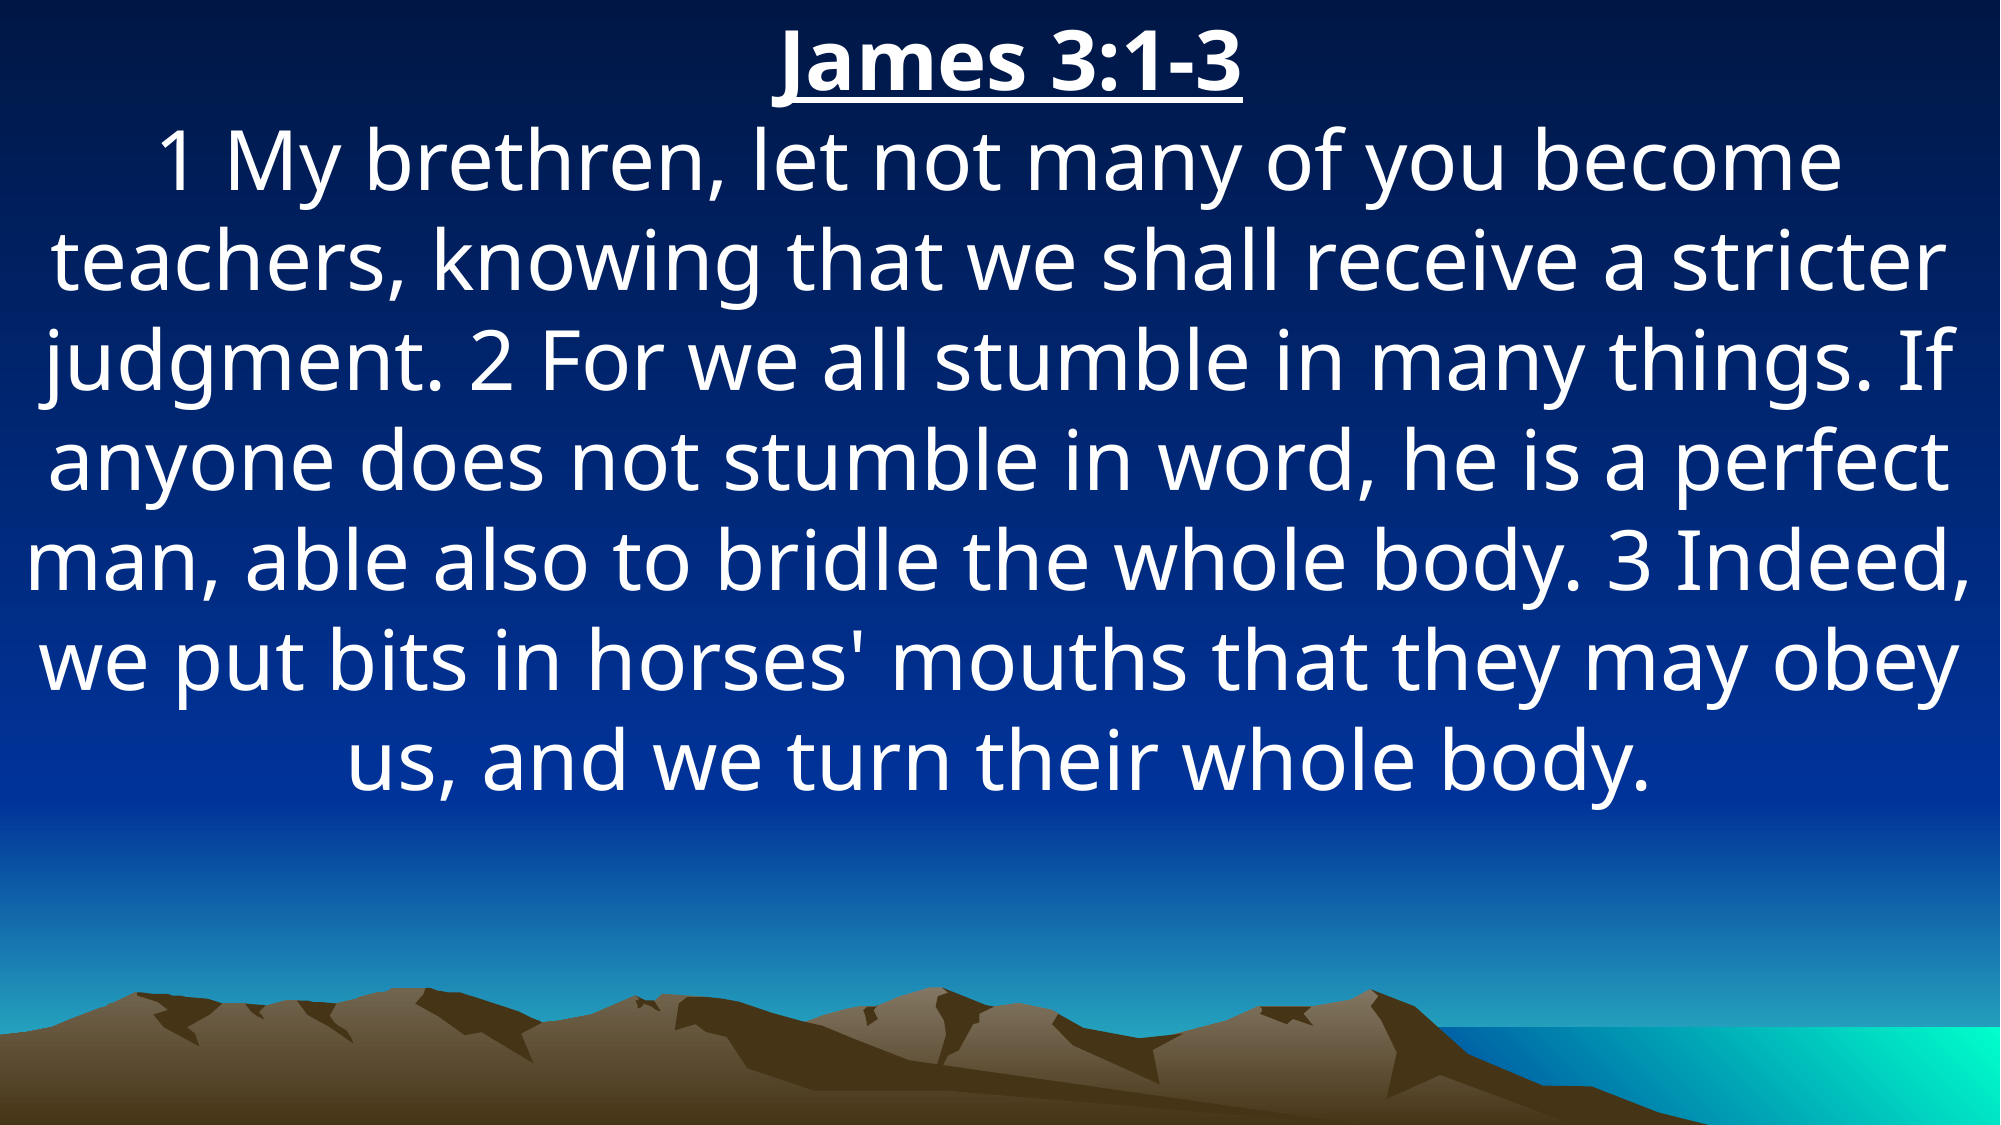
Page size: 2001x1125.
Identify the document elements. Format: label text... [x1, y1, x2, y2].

text_box James 3:1-3 1 My brethren, let not many of you become teachers, knowing that we shall receive a stricter judgment. 2 For we all stumble in many things. If anyone does not stumble in word, he is a perfect man, able also to bridle the whole body. 3 Indeed, we put bits in horses' mouths that they may obey us, and we turn their whole body. [0, 0, 2000, 900]
